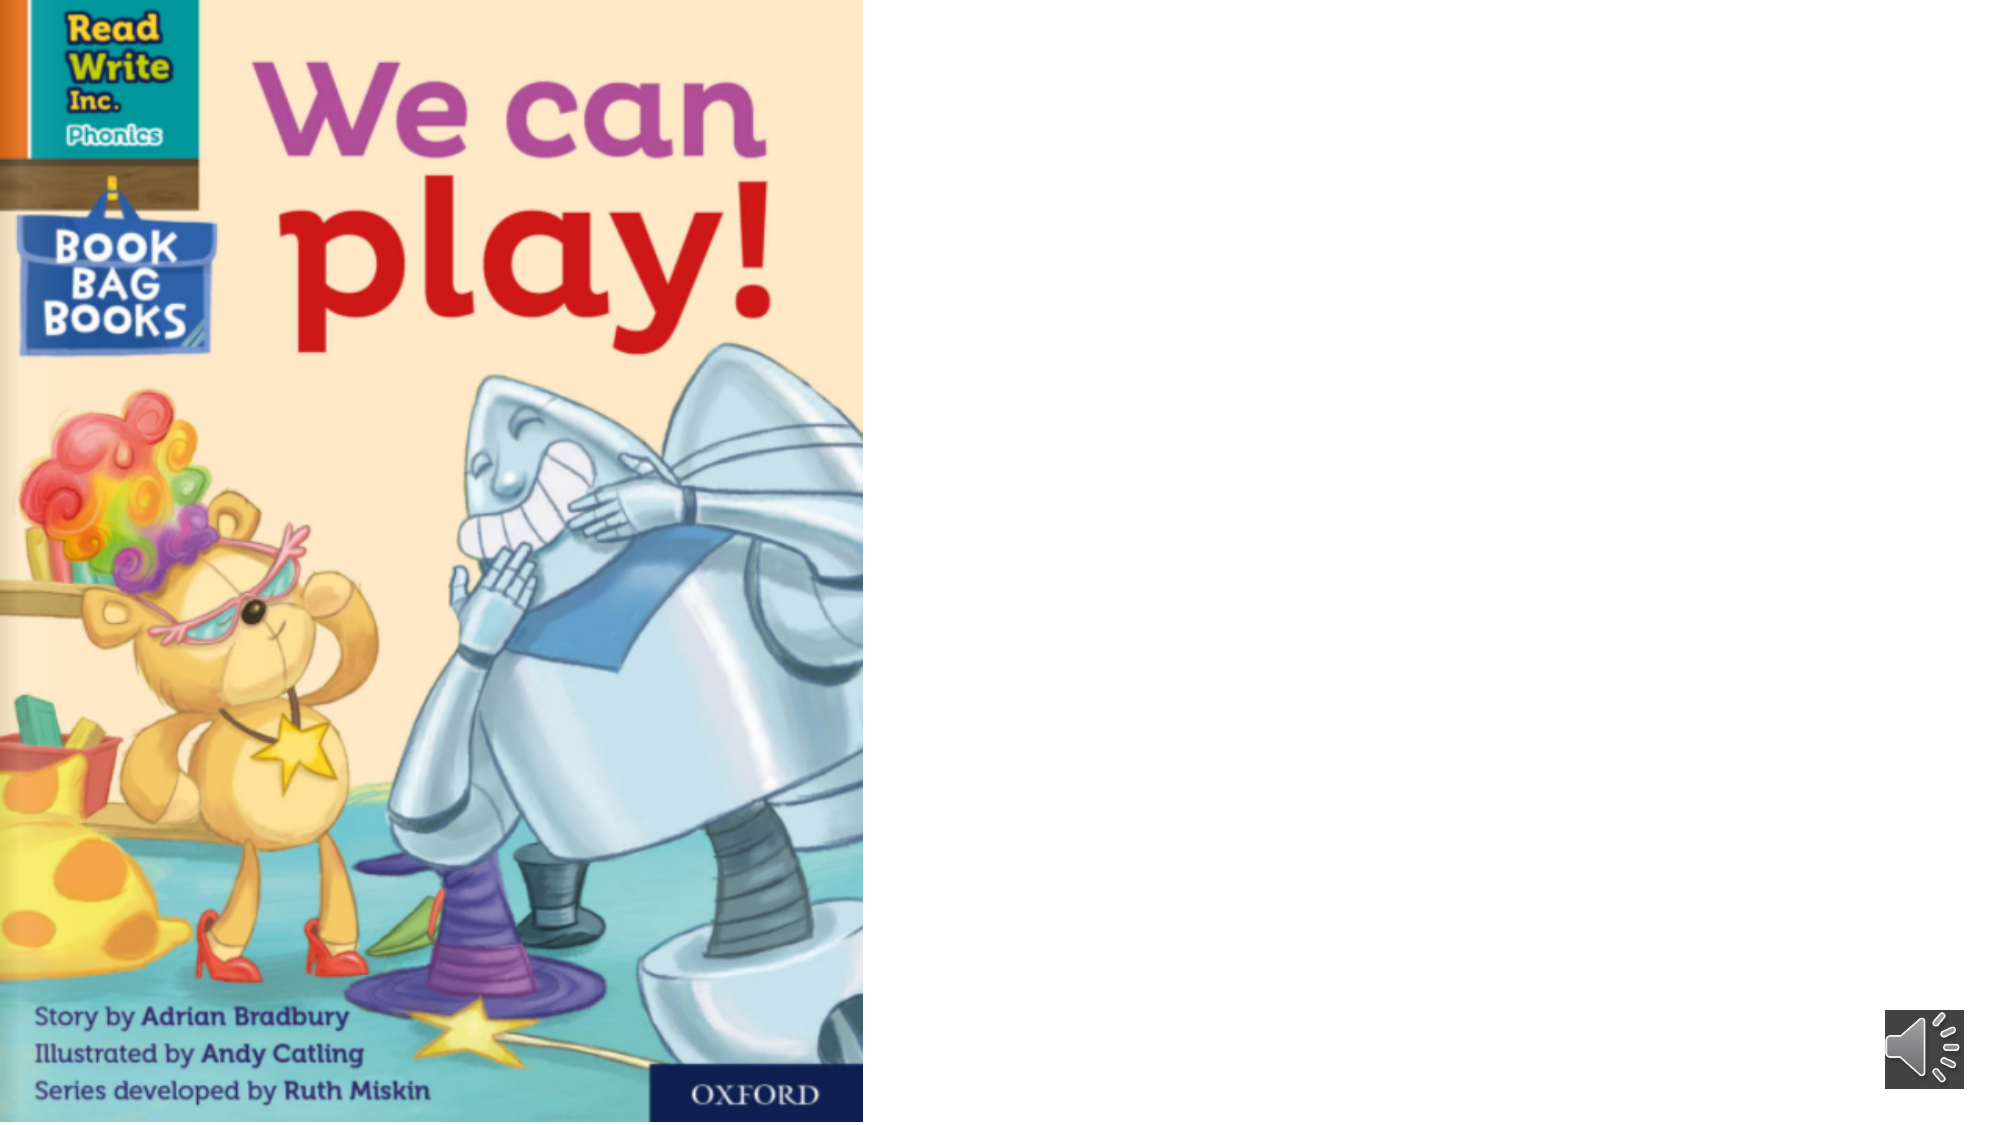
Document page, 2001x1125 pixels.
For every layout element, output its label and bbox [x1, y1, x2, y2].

picture [1884, 1009, 1965, 1090]
picture [0, 0, 863, 1122]
